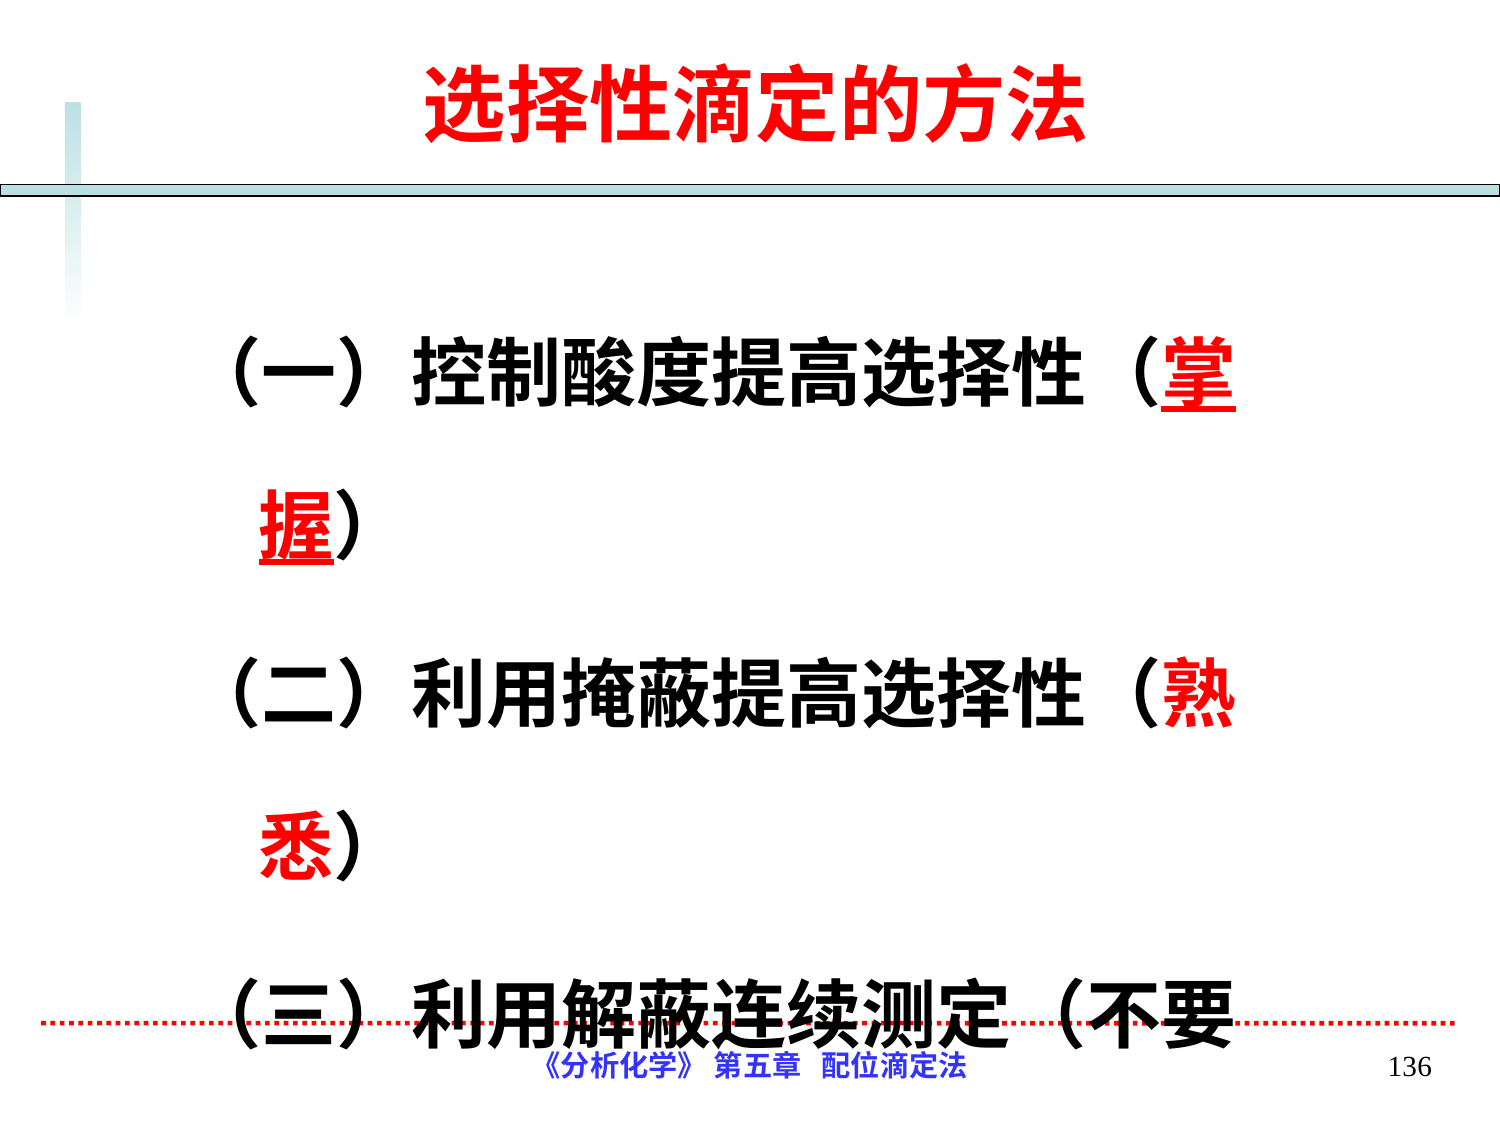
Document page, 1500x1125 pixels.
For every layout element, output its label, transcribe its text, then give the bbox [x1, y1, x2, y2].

footer 《分析化学》 第五章 配位滴定法 [512, 1039, 988, 1118]
slide_number 136 [1096, 1039, 1447, 1118]
title 选择性滴定的方法 [88, 0, 1424, 204]
list （一）控制酸度提高选择性（掌握） （二）利用掩蔽提高选择性（熟悉） （三）利用解蔽连续测定（不要求） [171, 255, 1294, 906]
